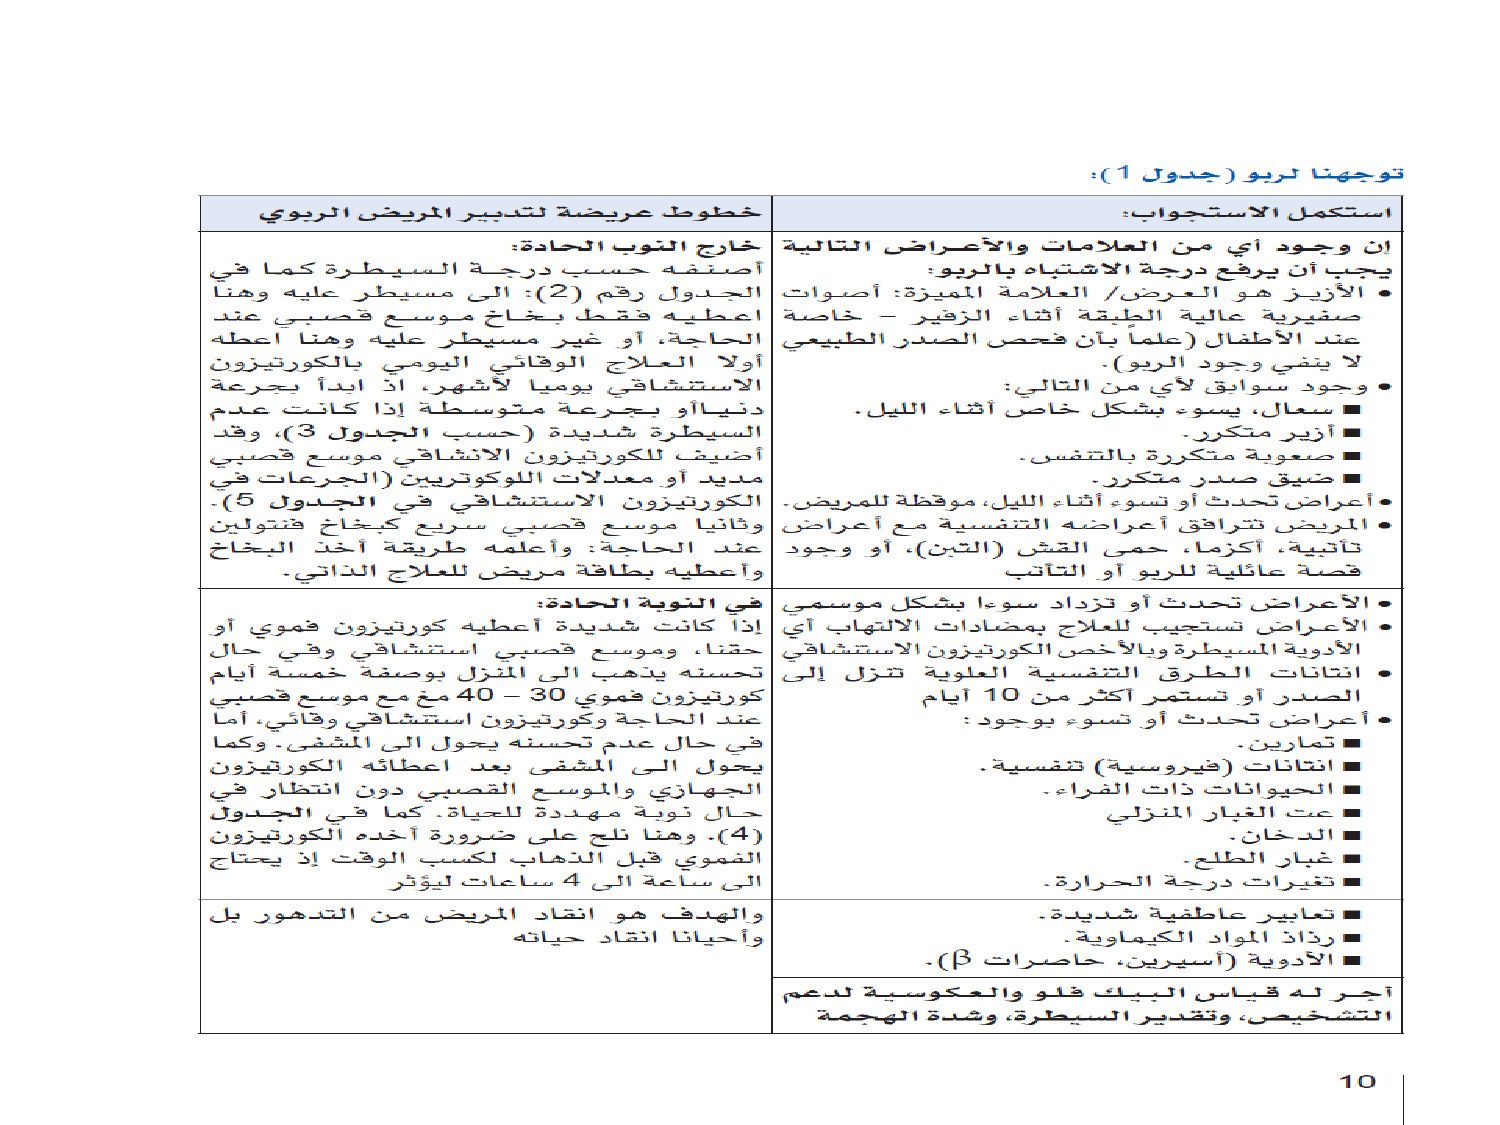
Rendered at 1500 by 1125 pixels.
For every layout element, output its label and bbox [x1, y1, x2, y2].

picture [149, 137, 1426, 1125]
